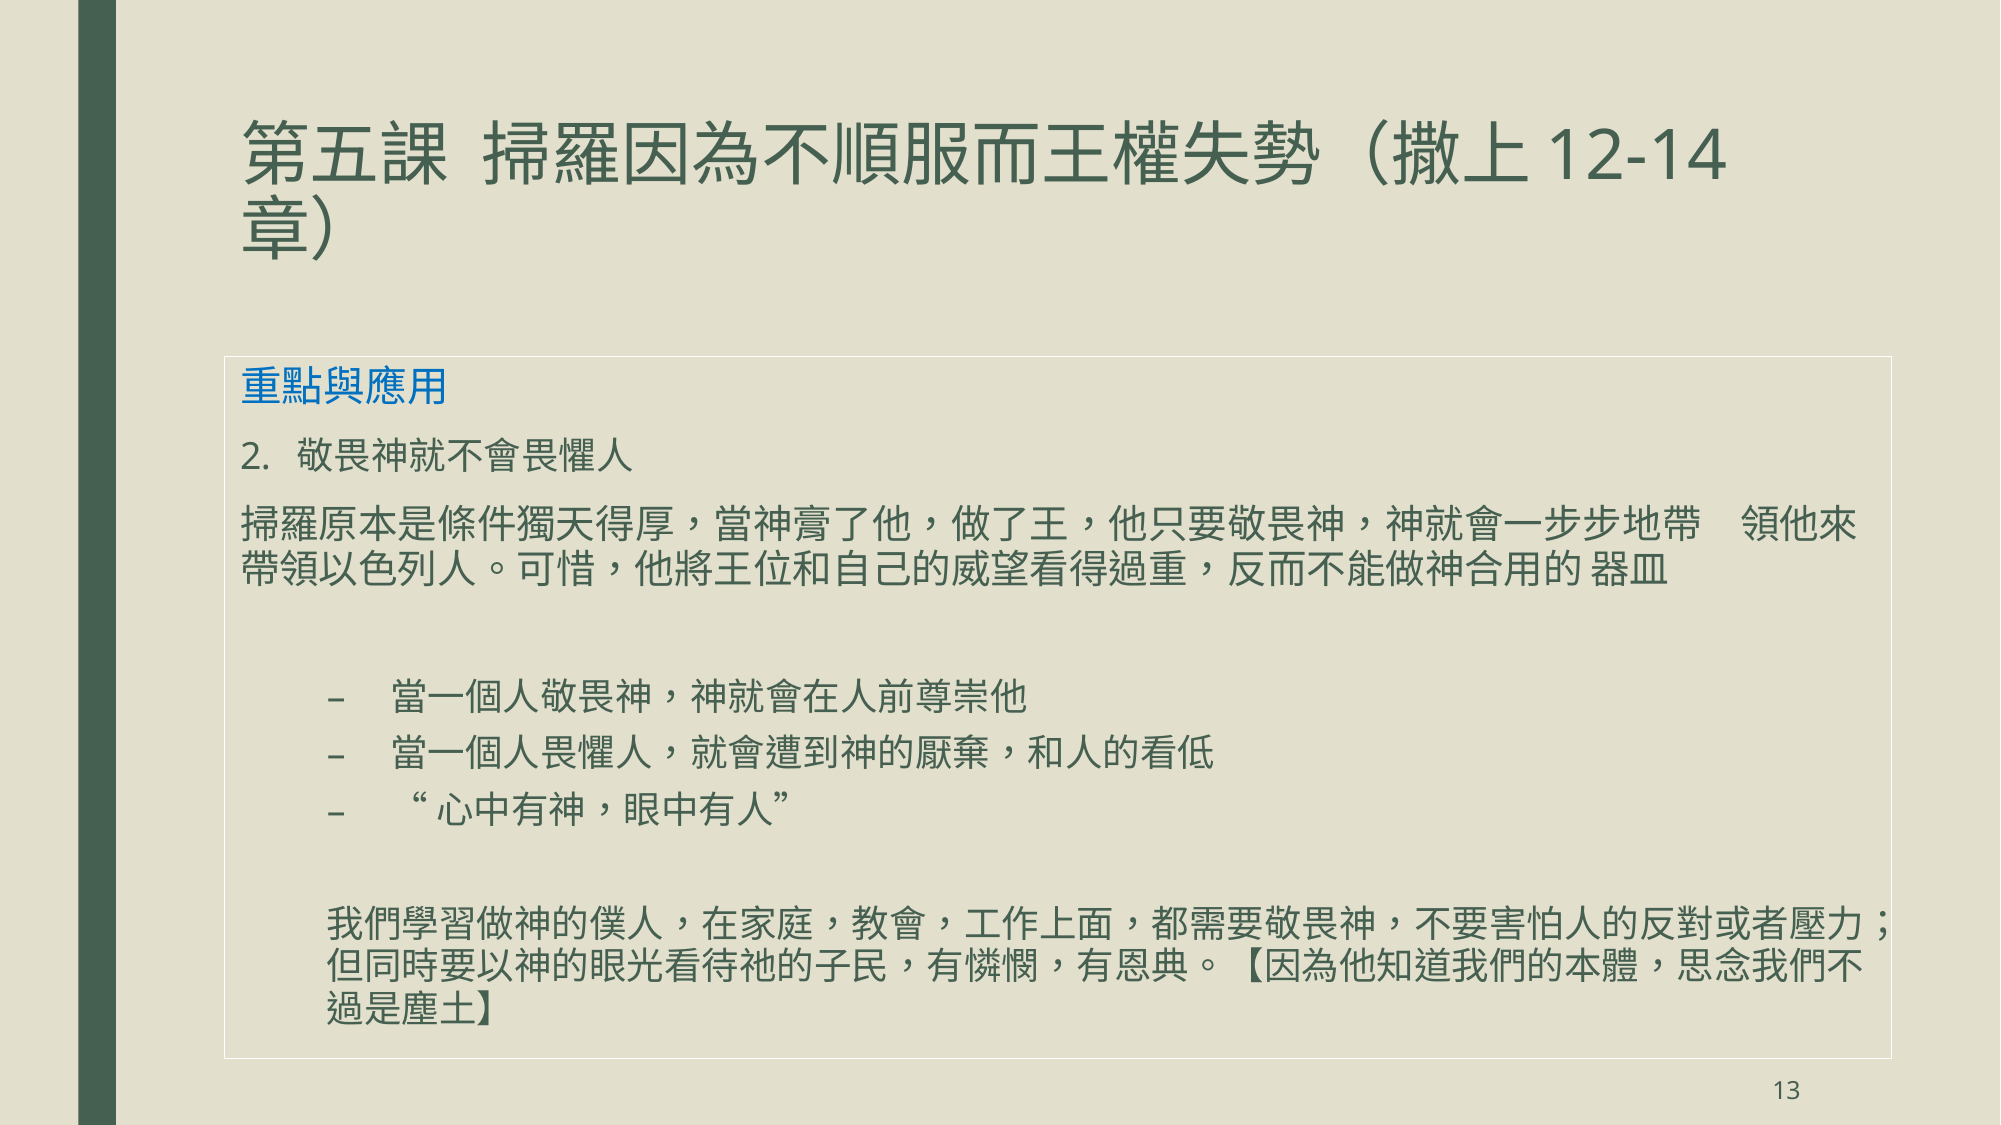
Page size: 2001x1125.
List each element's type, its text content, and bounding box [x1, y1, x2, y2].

slide_number 13 [1553, 1059, 1816, 1125]
text_box 重點與應用 敬畏神就不會畏懼人 掃羅原本是條件獨天得厚，當神膏了他，做了王，他只要敬畏神，神就會一步步地帶 領他來帶領以色列人。可惜，他將王位和自己的威望看得過重，反而不能做神合用的 器皿 當一個人敬畏神，神就會在人前尊崇他 當一個人畏懼人，就會遭到神的厭棄，和人的看低 “心中有神，眼中有人” 我們學習做神的僕人，在家庭，教會，工作上面，都需要敬畏神，不要害怕人的反對或者壓力；但同時要以神的眼光看待祂的子民，有憐憫，有恩典。【因為他知道我們的本體，思念我們不過是塵土】 [224, 356, 1892, 1059]
title 第五課 掃羅因為不順服而王權失勢（撒上12-14章） [225, 112, 1832, 278]
